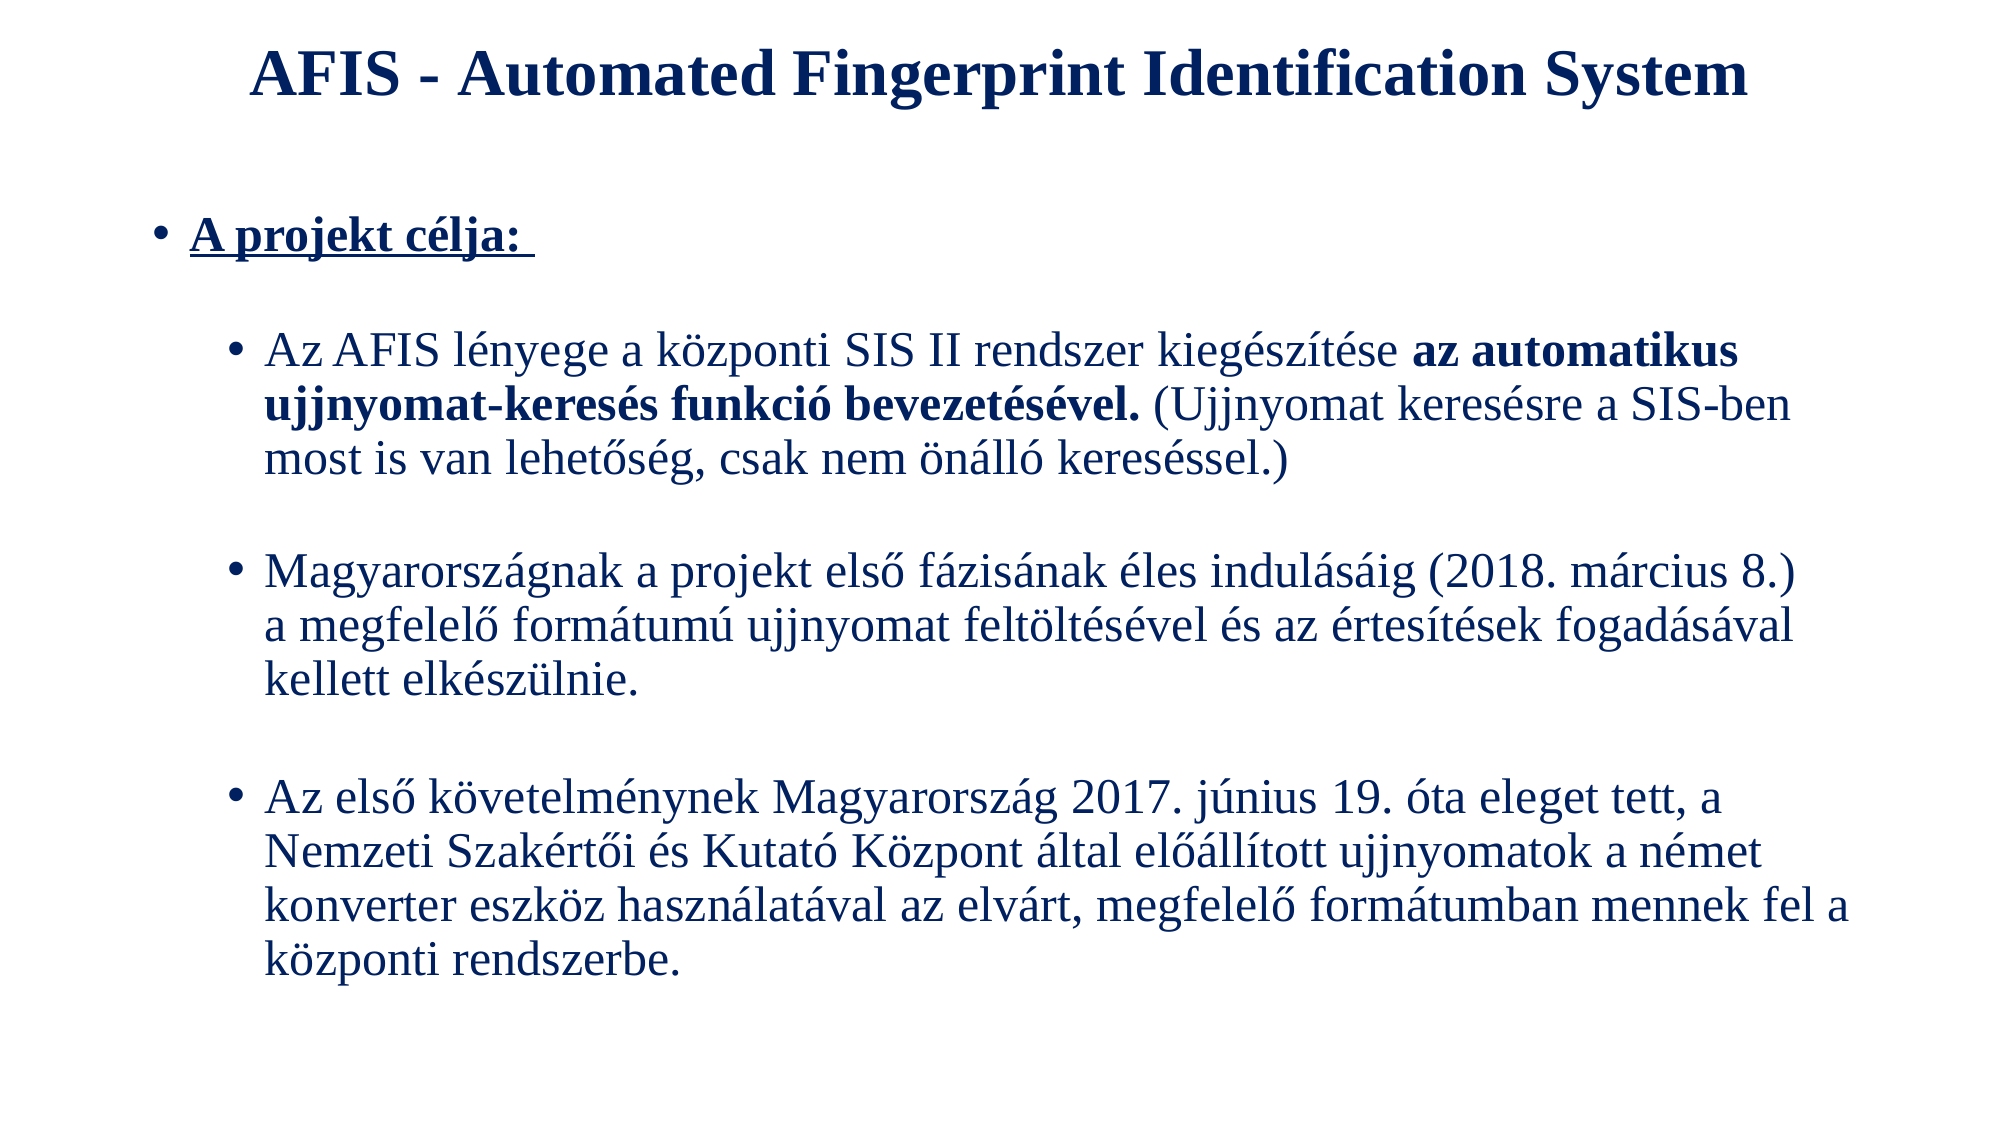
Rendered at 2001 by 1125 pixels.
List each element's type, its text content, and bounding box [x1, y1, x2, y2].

title AFIS - Automated Fingerprint Identification System [137, 40, 1863, 189]
list A projekt célja: Az AFIS lényege a központi SIS II rendszer kiegészítése az automatikus ujjnyomat-keresés funkció bevezetésével. (Ujjnyomat keresésre a SIS-ben most is van lehetőség, csak nem önálló kereséssel.) Magyarországnak a projekt első fázisának éles indulásáig (2018. március 8.) a megfelelő formátumú ujjnyomat feltöltésével és az értesítések fogadásával kellett elkészülnie. Az első követelménynek Magyarország 2017. június 19. óta eleget tett, a Nemzeti Szakértői és Kutató Központ által előállított ujjnyomatok a német konverter eszköz használatával az elvárt, megfelelő formátumban mennek fel a központi rendszerbe. [137, 200, 1913, 1014]
